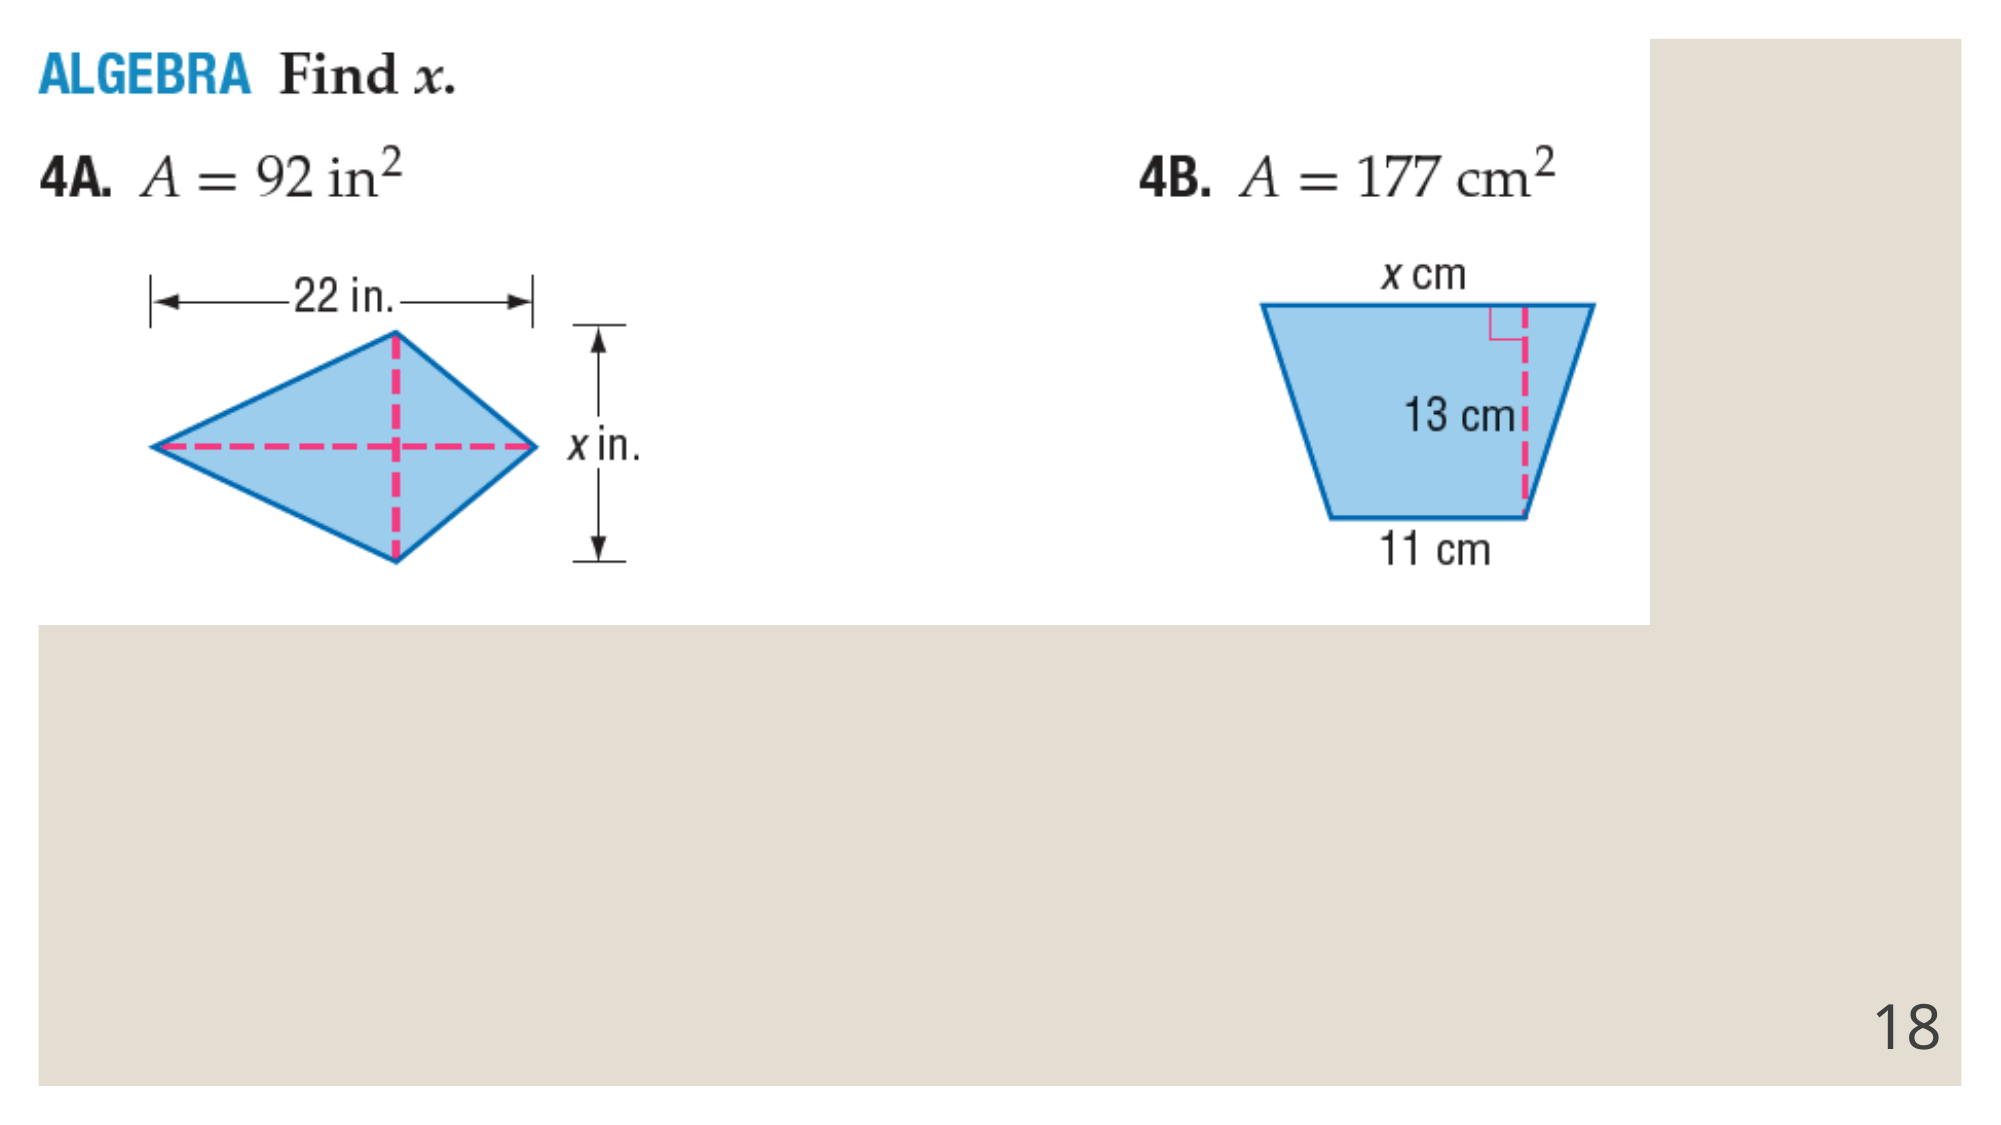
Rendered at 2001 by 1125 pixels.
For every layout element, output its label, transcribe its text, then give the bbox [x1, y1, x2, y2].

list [0, 18, 1650, 625]
slide_number 18 [1717, 1034, 1958, 1080]
